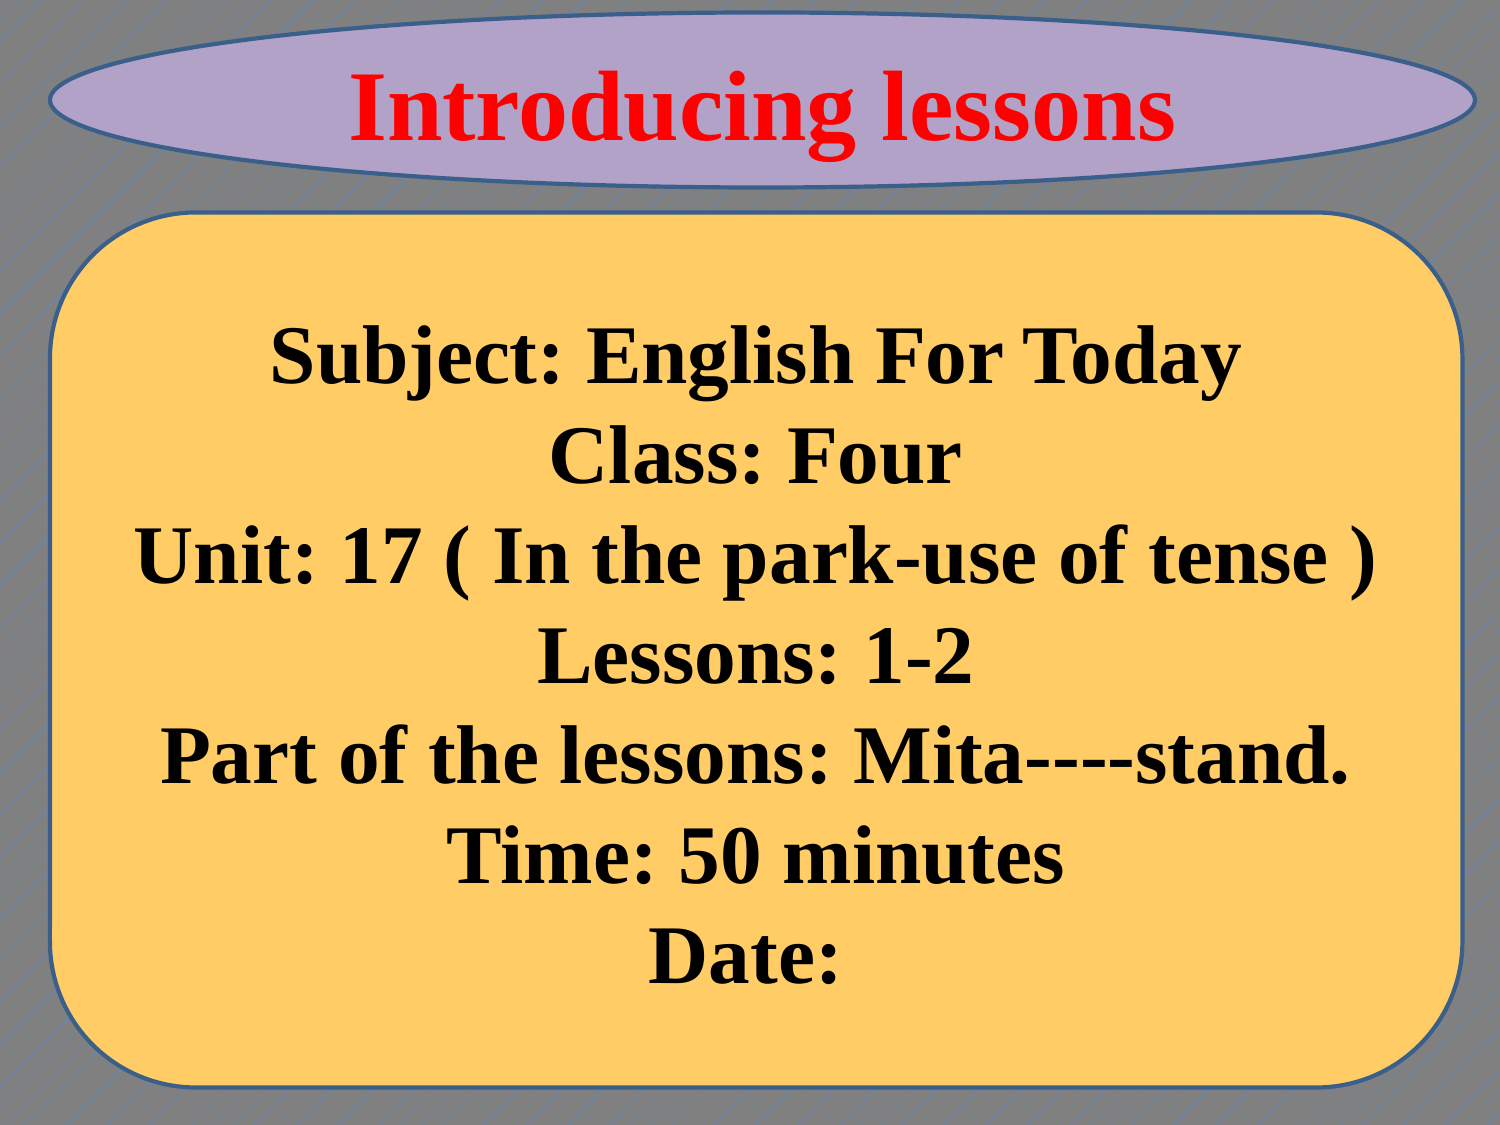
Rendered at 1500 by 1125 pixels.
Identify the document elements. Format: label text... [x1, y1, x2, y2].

text_box Introducing lessons [47, 10, 1478, 190]
text_box Subject: English For Today Class: Four Unit: 17 ( In the park-use of tense ) Lessons: 1-2 Part of the lessons: Mita----stand. Time: 50 minutes Date: [47, 210, 1465, 1090]
